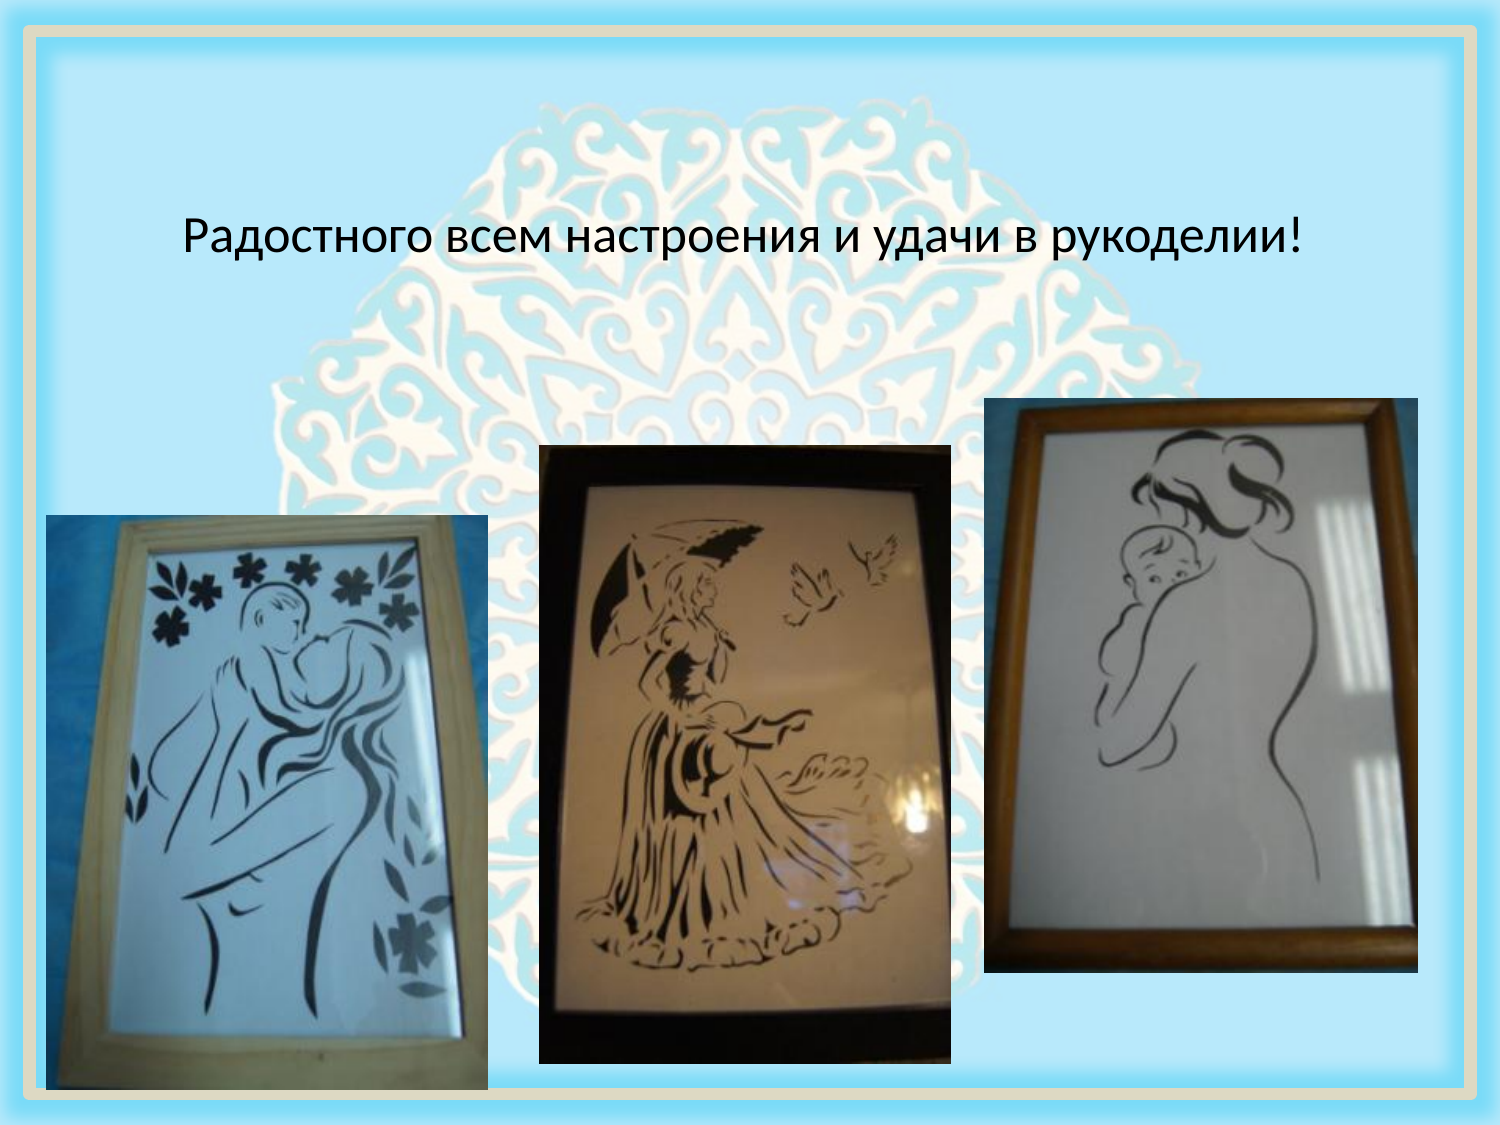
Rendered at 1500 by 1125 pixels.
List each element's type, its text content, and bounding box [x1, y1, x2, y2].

picture [984, 398, 1418, 973]
picture [538, 445, 951, 1065]
picture [46, 515, 488, 1091]
title Радостного всем настроения и удачи в рукоделии! [112, 175, 1388, 329]
